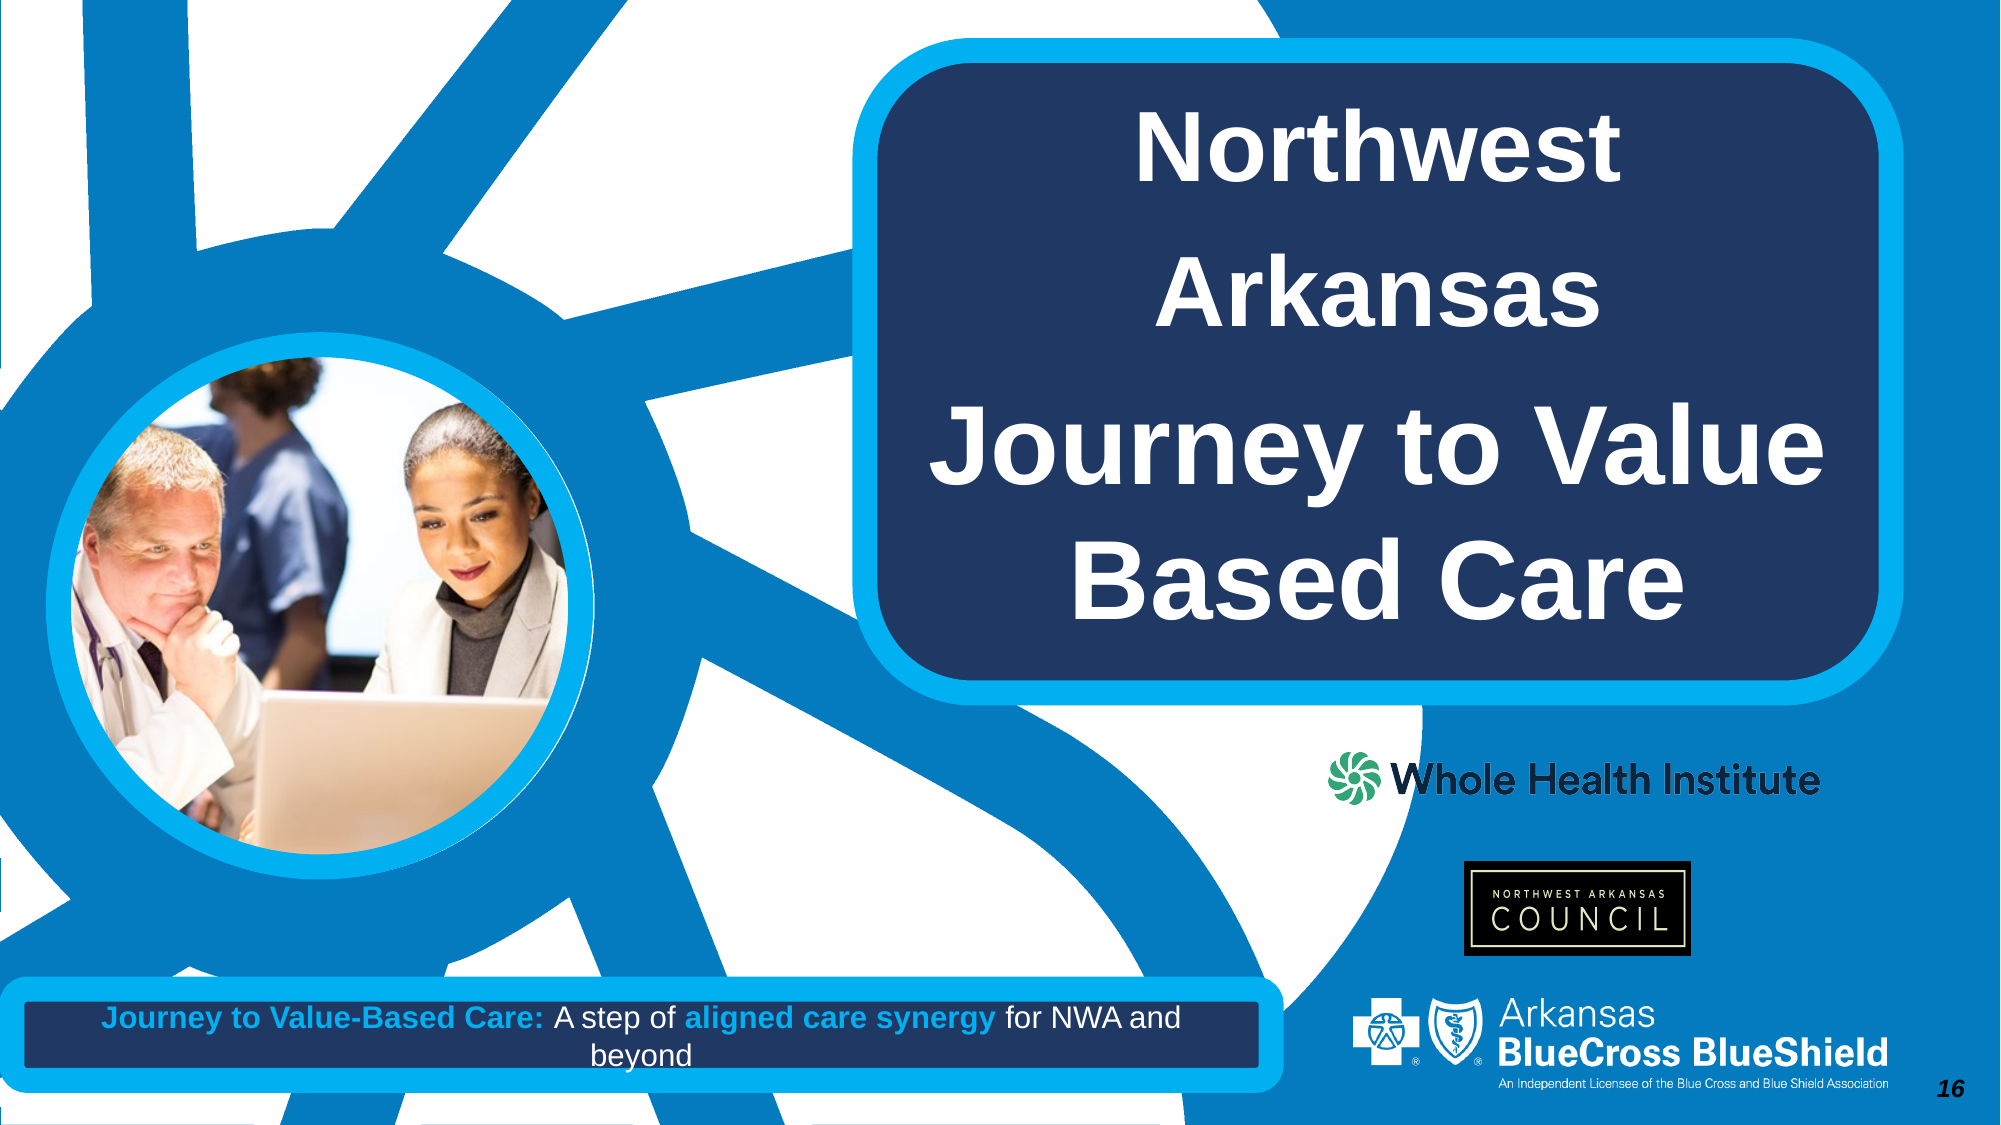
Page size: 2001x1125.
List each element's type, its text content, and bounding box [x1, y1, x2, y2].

picture [0, 0, 2001, 1125]
text_box Northwest Arkansas Journey to Value Based Care [863, 49, 1893, 694]
slide_number 16 [1922, 1065, 2000, 1125]
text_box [1464, 862, 1691, 955]
text_box [57, 343, 582, 869]
